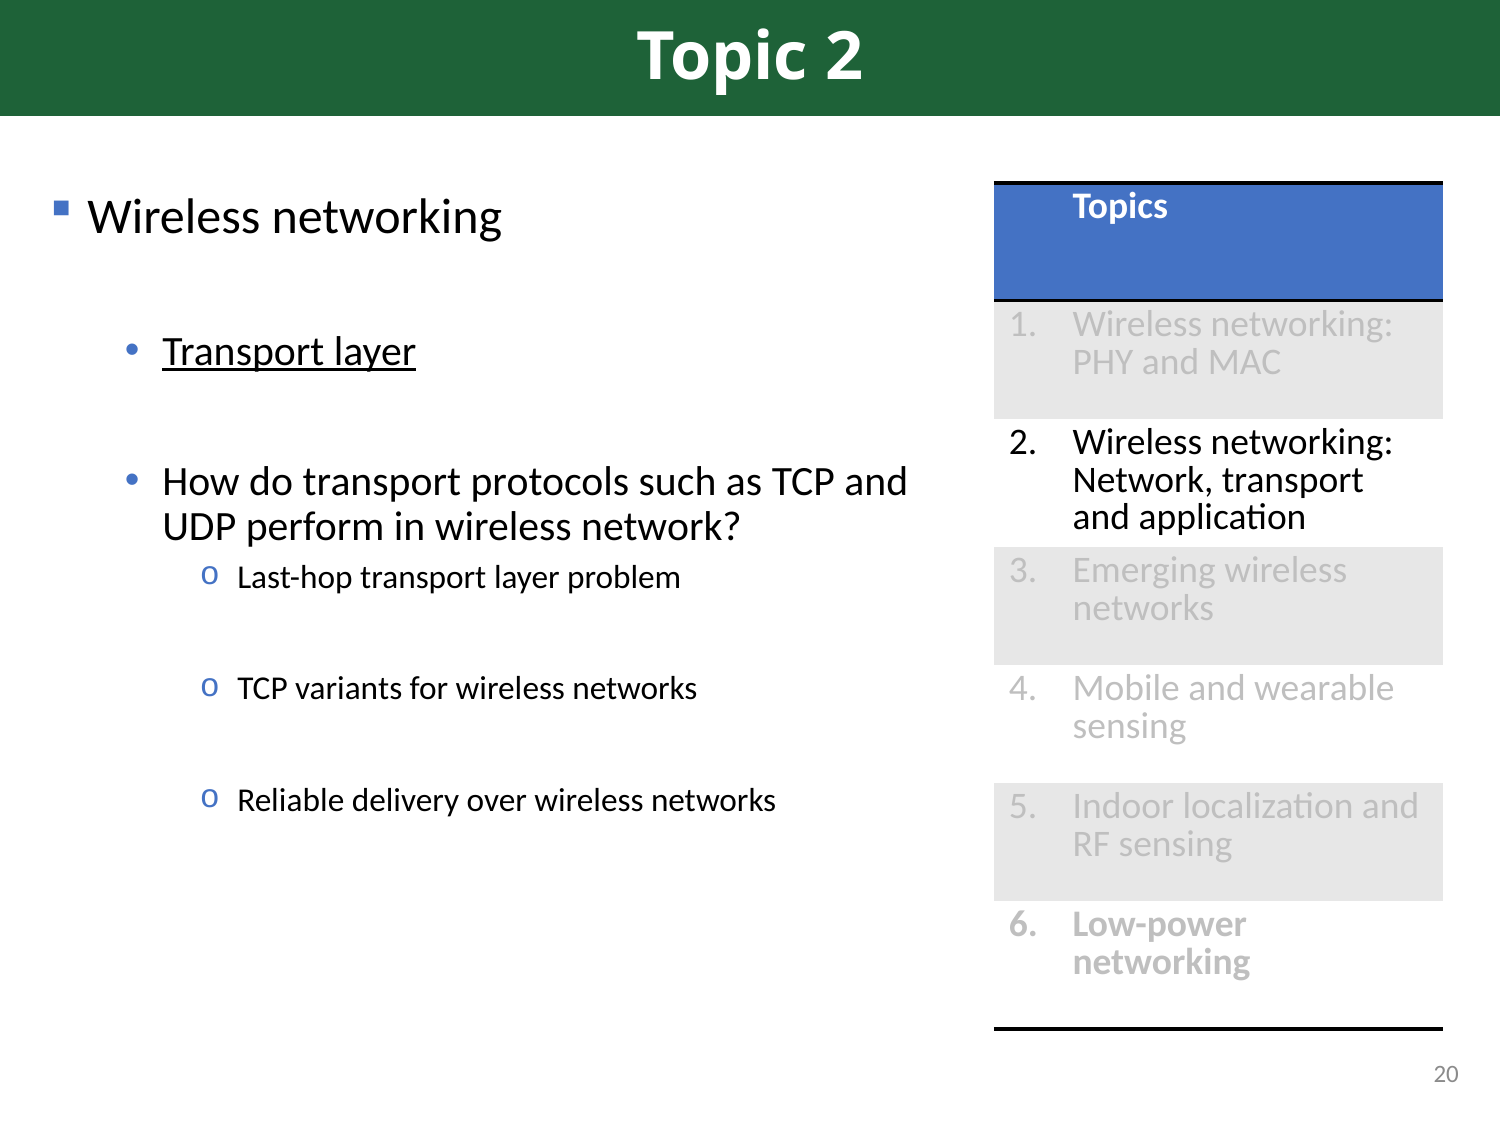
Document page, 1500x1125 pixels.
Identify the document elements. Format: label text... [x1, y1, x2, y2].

table_cell 4. [994, 665, 1058, 783]
table_cell Indoor localization and RF sensing [1058, 783, 1443, 901]
title Topic 2 [0, 0, 1500, 116]
table_cell Wireless networking: PHY and MAC [1058, 302, 1443, 419]
list Wireless networking Transport layer How do transport protocols such as TCP and UDP perform in wireless network? Last-hop transport layer problem TCP variants for wireless networks Reliable delivery over wireless networks [34, 182, 943, 1073]
table_cell Wireless networking: Network, transport and application [1058, 419, 1443, 547]
table_cell 6. [994, 901, 1058, 1027]
table_cell Emerging wireless networks [1058, 547, 1443, 665]
table_cell Low-power networking [1058, 901, 1443, 1027]
table_cell 1. [994, 302, 1058, 419]
table_cell 5. [994, 783, 1058, 901]
table_header Topics [1058, 185, 1443, 299]
slide_number 20 [1136, 1042, 1474, 1103]
table_cell 2. [994, 419, 1058, 547]
table_cell 3. [994, 547, 1058, 665]
table_header [994, 185, 1058, 299]
table_cell Mobile and wearable sensing [1058, 665, 1443, 783]
